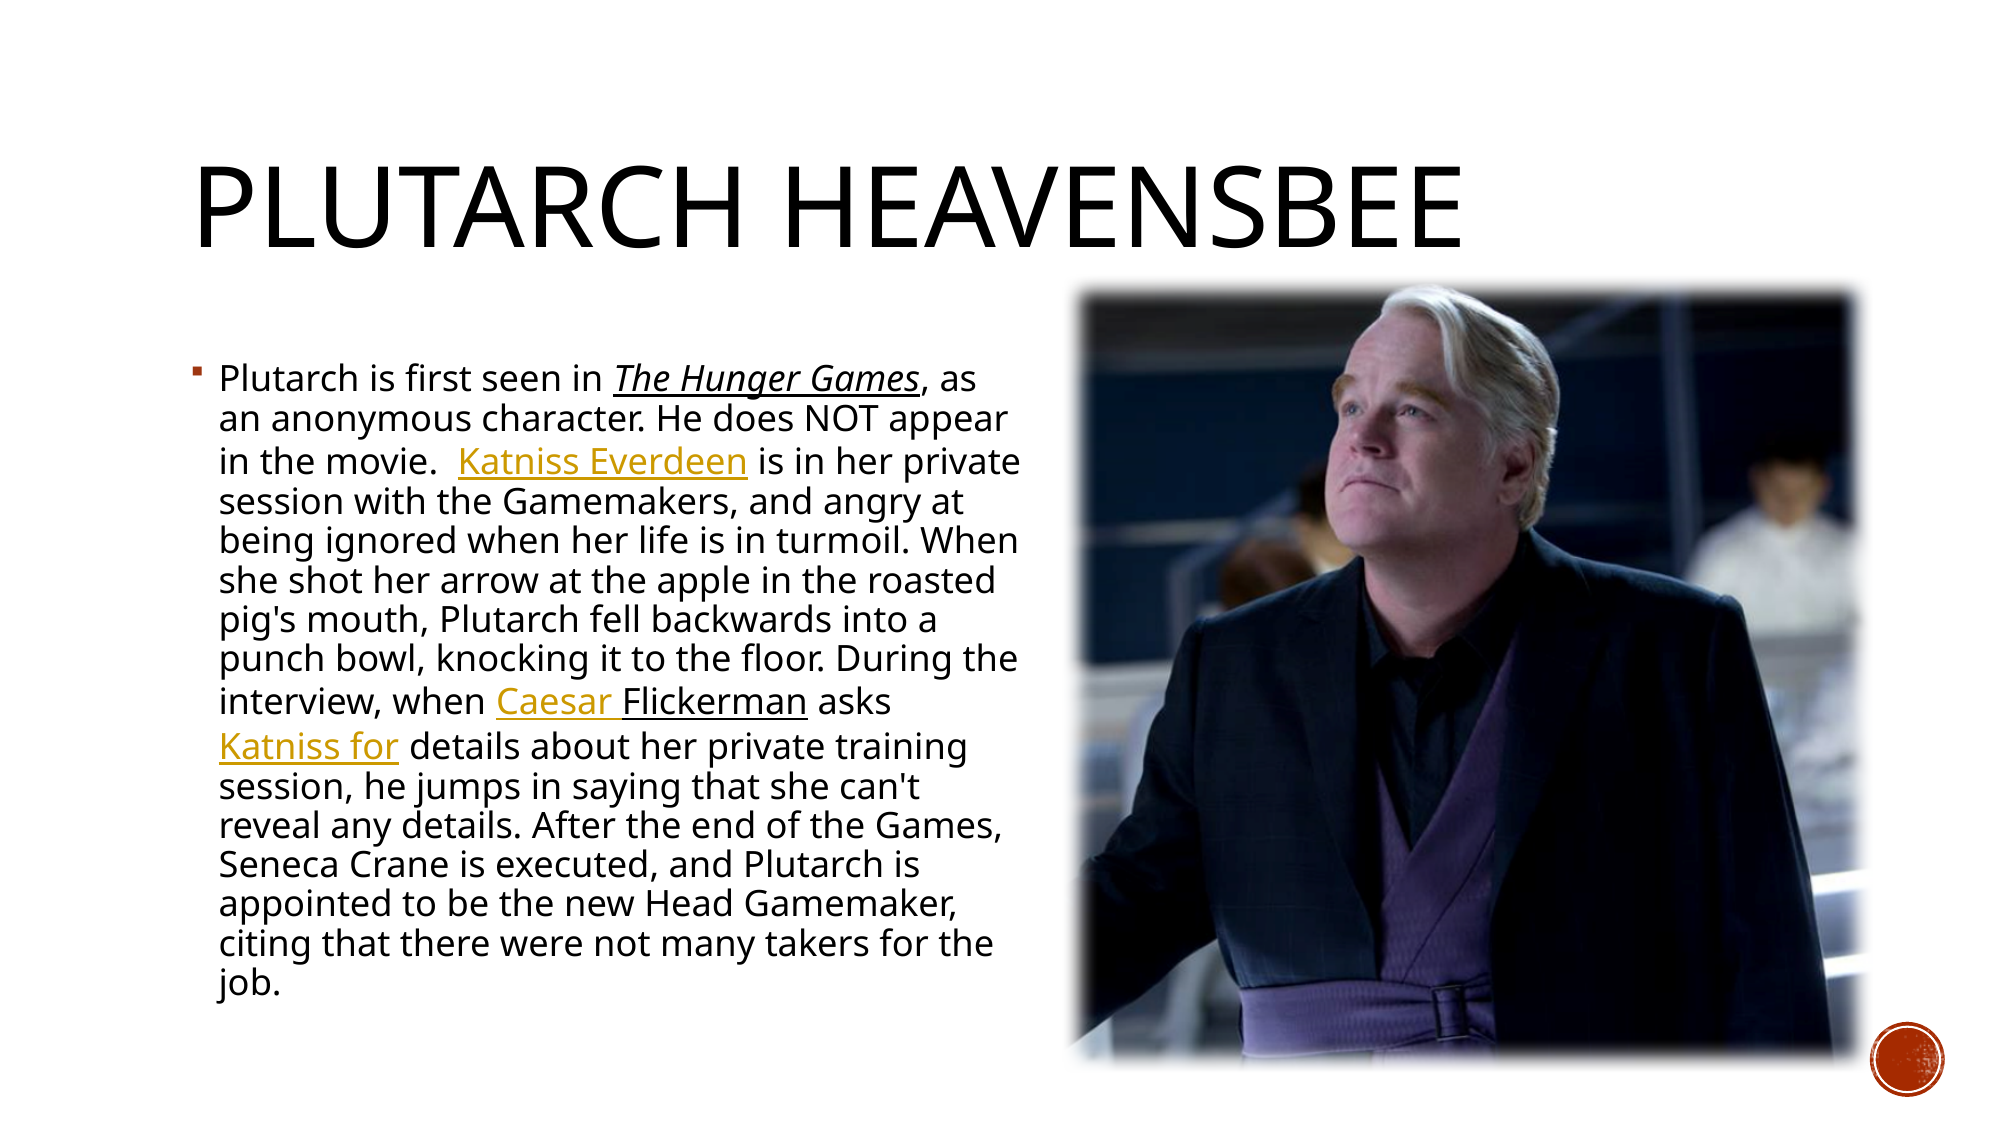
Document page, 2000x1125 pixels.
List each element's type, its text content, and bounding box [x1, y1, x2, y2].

picture [1064, 277, 1873, 1074]
list Plutarch is first seen in The Hunger Games, as an anonymous character. He does NOT appear in the movie. Katniss Everdeen is in her private session with the Gamemakers, and angry at being ignored when her life is in turmoil. When she shot her arrow at the apple in the roasted pig's mouth, Plutarch fell backwards into a punch bowl, knocking it to the floor. During the interview, when Caesar Flickerman asks Katniss for details about her private training session, he jumps in saying that she can't reveal any details. After the end of the Games, Seneca Crane is executed, and Plutarch is appointed to be the new Head Gamemaker, citing that there were not many takers for the job. [175, 348, 1038, 1013]
title Plutarch Heavensbee [175, 79, 1825, 344]
